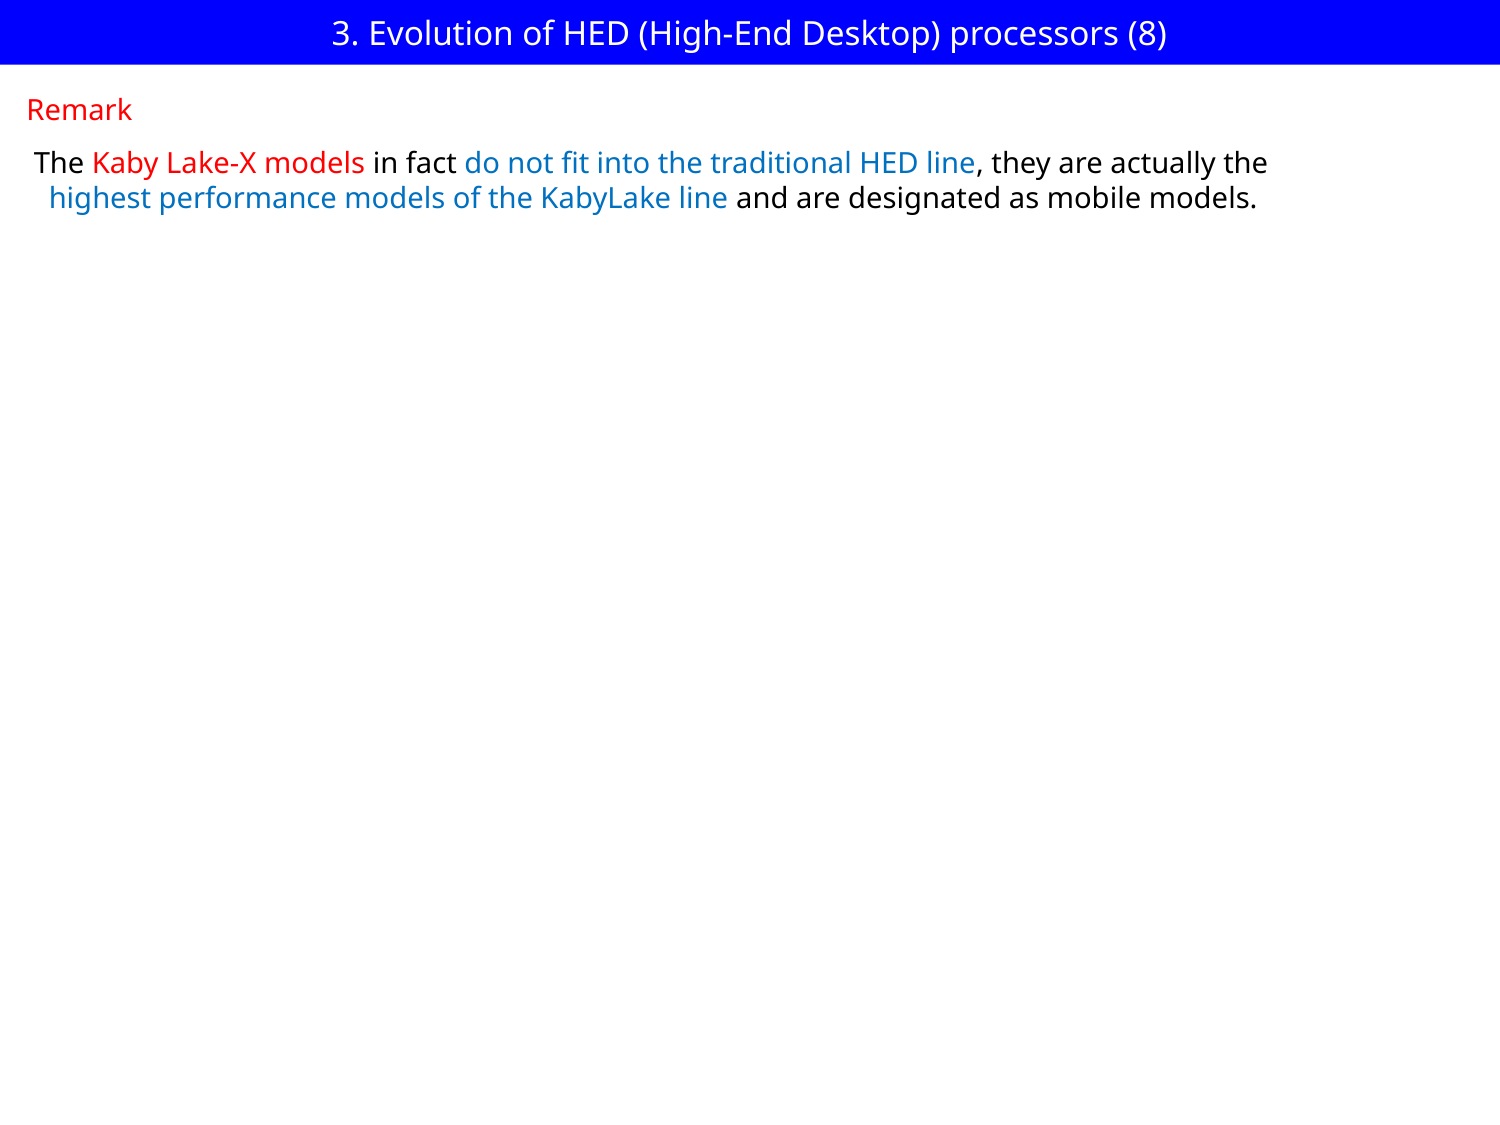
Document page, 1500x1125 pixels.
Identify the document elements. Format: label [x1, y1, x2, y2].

text_box [19, 137, 1474, 222]
title [0, 0, 1500, 65]
text_box [11, 83, 189, 134]
